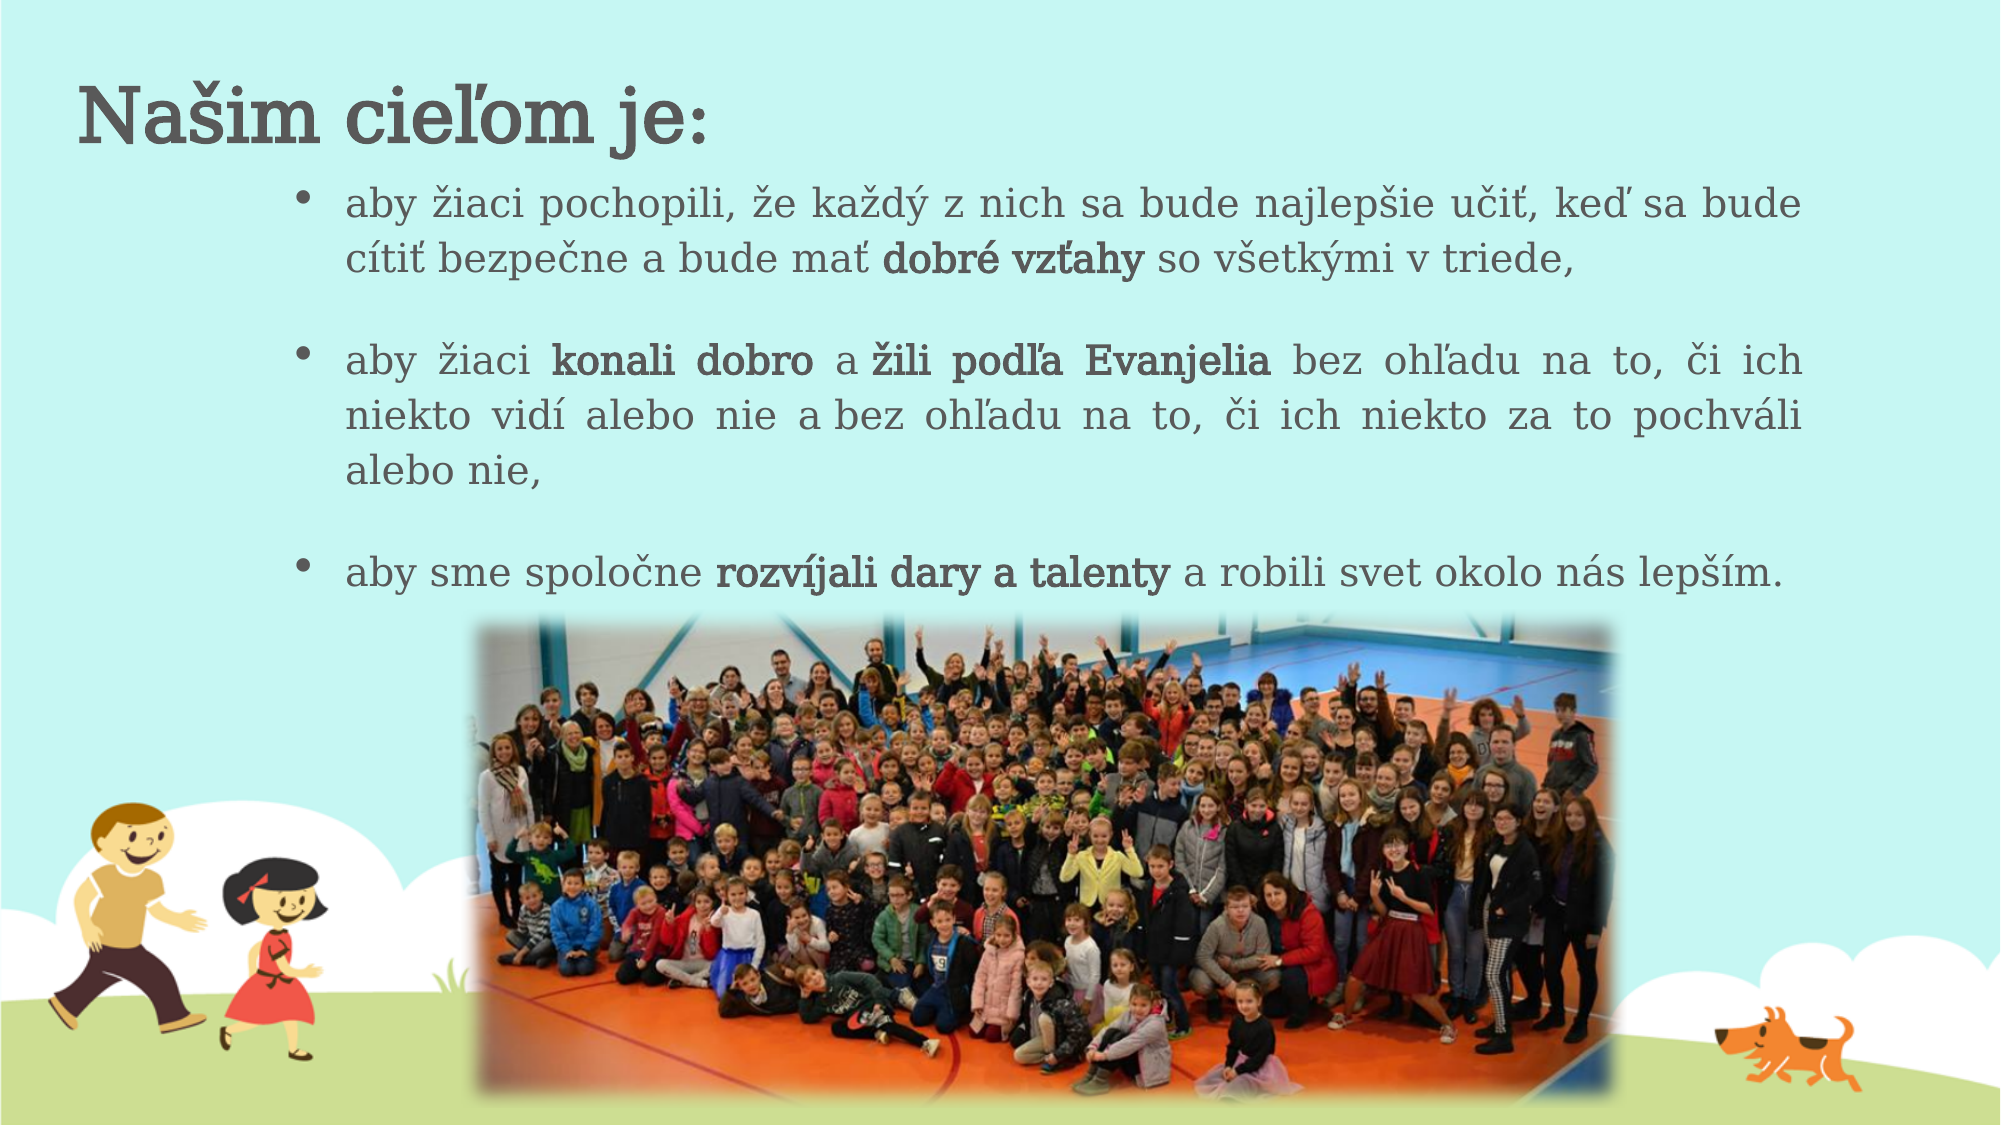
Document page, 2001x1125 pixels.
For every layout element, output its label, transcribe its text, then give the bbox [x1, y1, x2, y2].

list aby žiaci pochopili, že každý z nich sa bude najlepšie učiť, keď sa bude cítiť bezpečne a bude mať dobré vzťahy so všetkými v triede, aby žiaci konali dobro a žili podľa Evanjelia bez ohľadu na to, či ich niekto vidí alebo nie a bez ohľadu na to, či ich niekto za to pochváli alebo nie, aby sme spoločne rozvíjali dary a talenty a robili svet okolo nás lepším. [281, 162, 1820, 610]
title Našim cieľom je: [61, 42, 1889, 166]
picture [0, 0, 2001, 1125]
